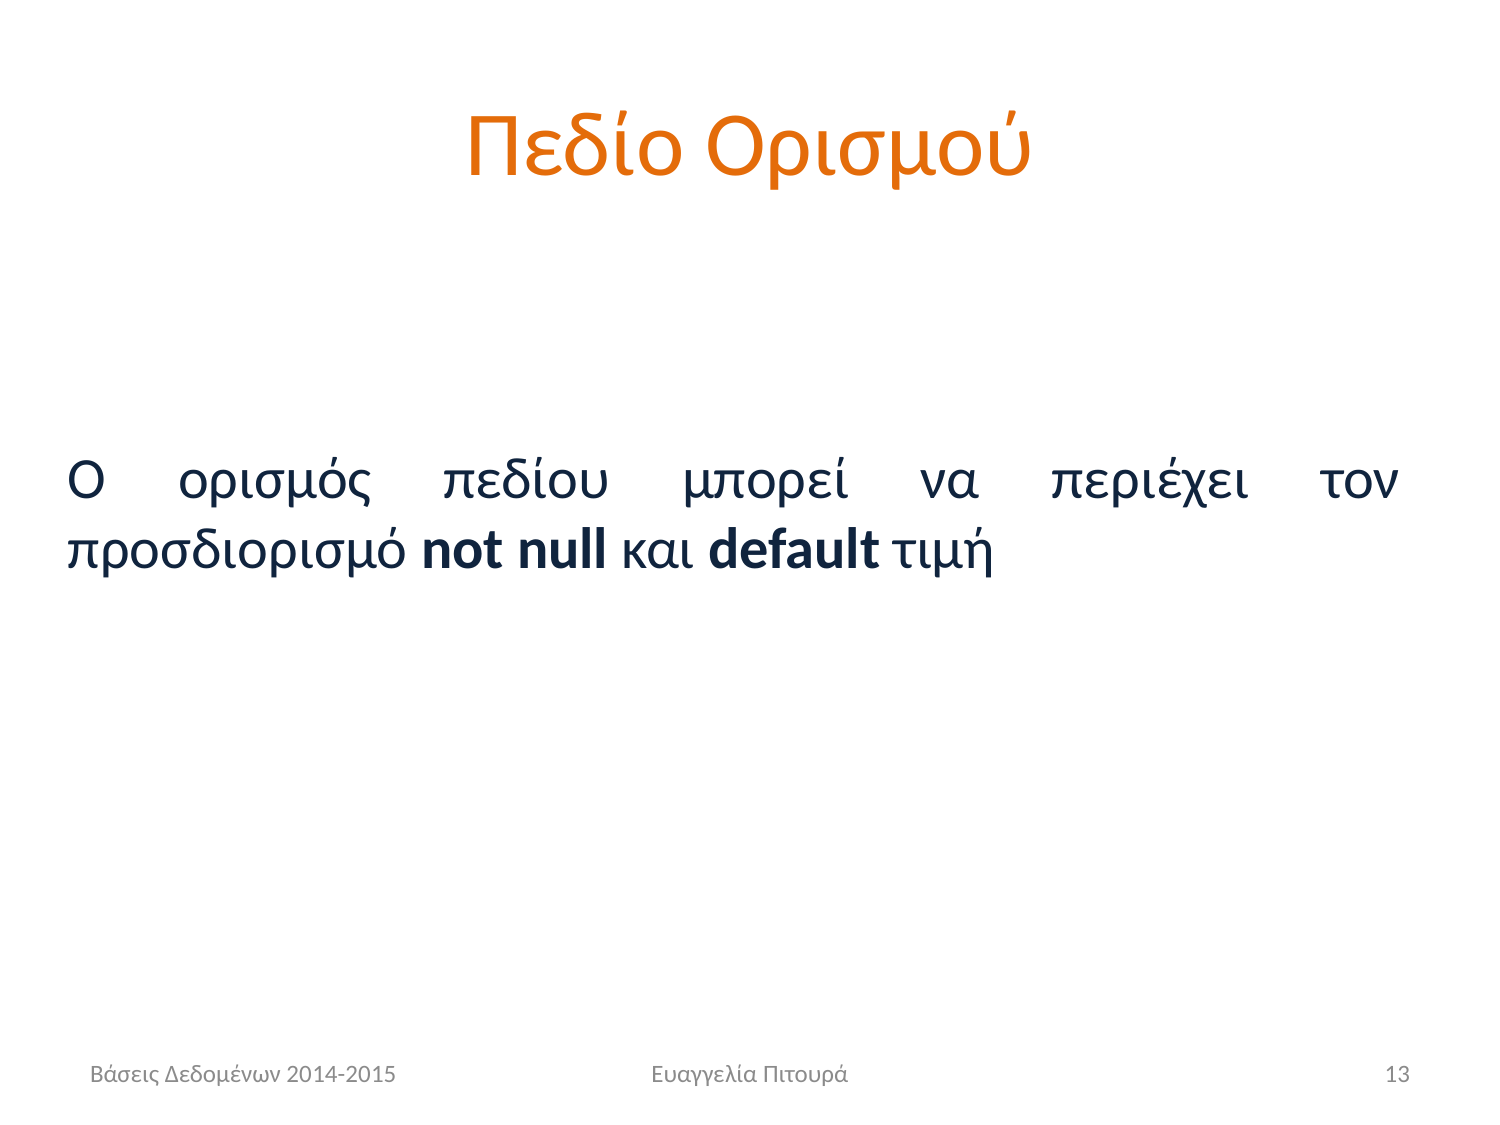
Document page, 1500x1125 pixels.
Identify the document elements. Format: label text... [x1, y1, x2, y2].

text_box Ο ορισμός πεδίου μπορεί να περιέχει τον προσδιορισμό not null και default τιμή [53, 432, 1416, 728]
footer Ευαγγελία Πιτουρά [512, 1042, 988, 1103]
title Πεδίο Ορισμού [75, 45, 1425, 233]
slide_number 13 [1074, 1042, 1425, 1103]
slide_number Βάσεις Δεδομένων 2014-2015 [75, 1042, 425, 1103]
